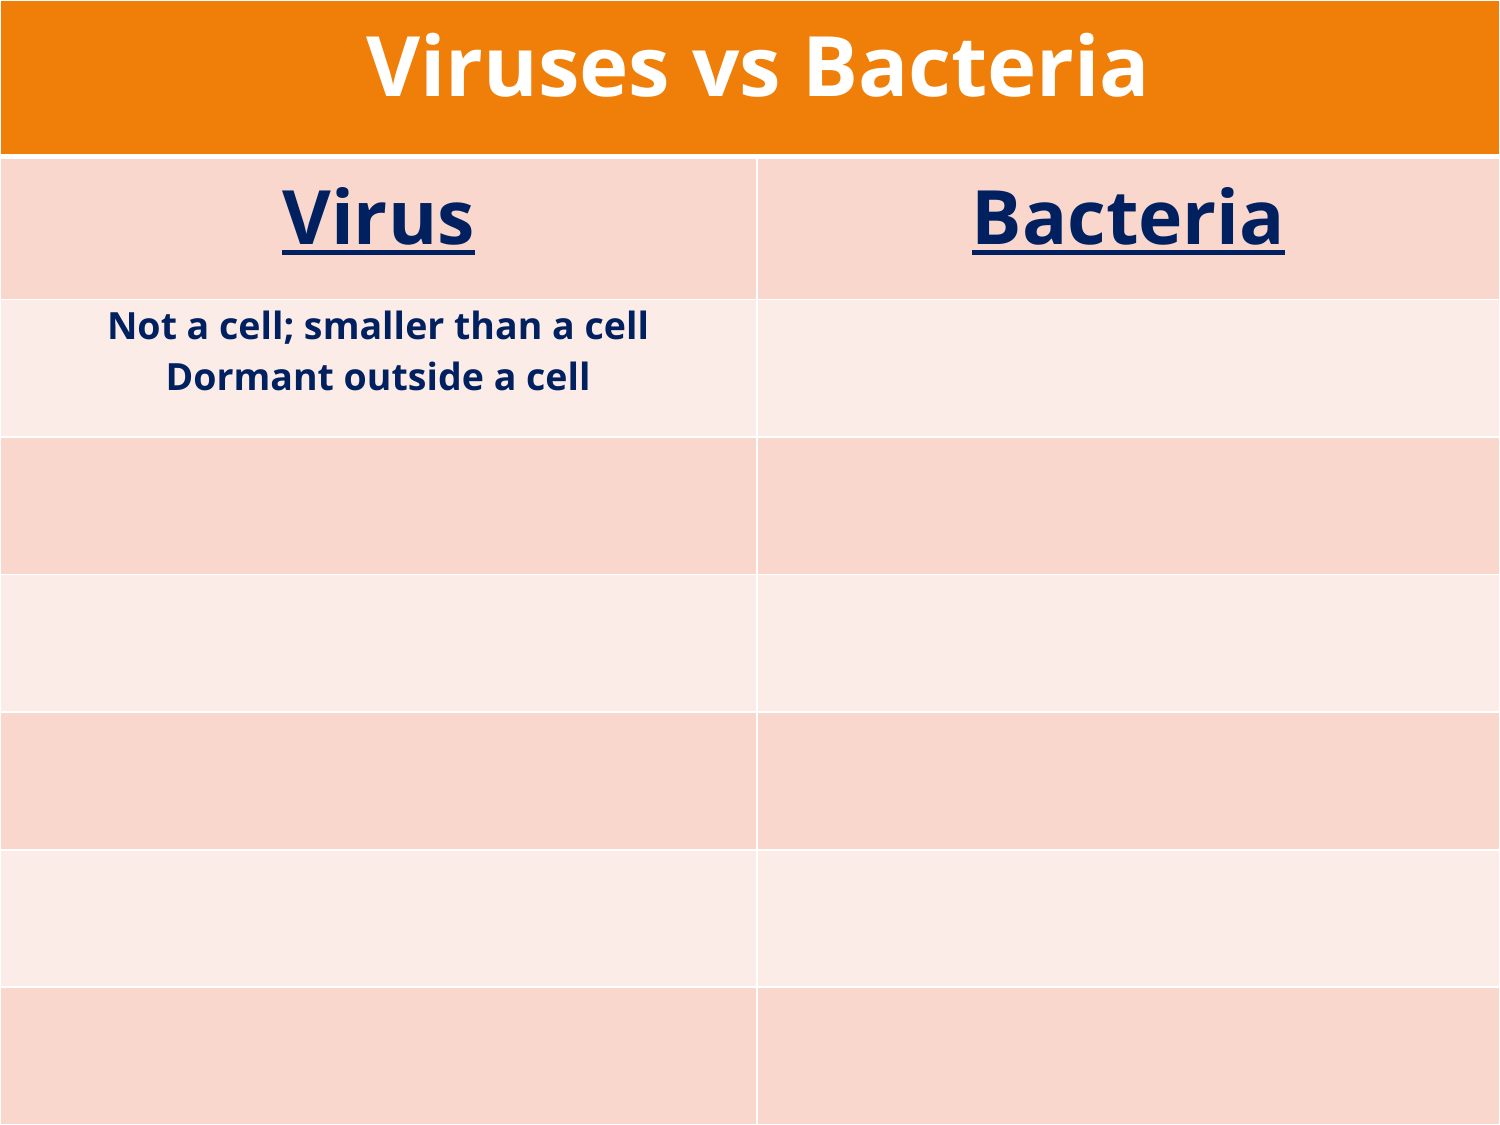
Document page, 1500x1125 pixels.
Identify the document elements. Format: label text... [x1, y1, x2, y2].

table_cell [758, 300, 1499, 436]
table_cell [758, 851, 1499, 986]
table_cell Virus [1, 159, 756, 299]
table_cell Not a cell; smaller than a cell Dormant outside a cell [1, 300, 756, 436]
table_cell [758, 575, 1499, 711]
table_header Viruses vs Bacteria [1, 1, 1499, 154]
table_cell [1, 851, 756, 986]
table_cell [1, 438, 756, 574]
table_cell [758, 713, 1499, 849]
table_cell [1, 575, 756, 711]
table_cell [758, 438, 1499, 574]
table_cell [758, 988, 1499, 1124]
table_cell [1, 988, 756, 1124]
table_cell Bacteria [758, 159, 1499, 299]
table_cell [1, 713, 756, 849]
